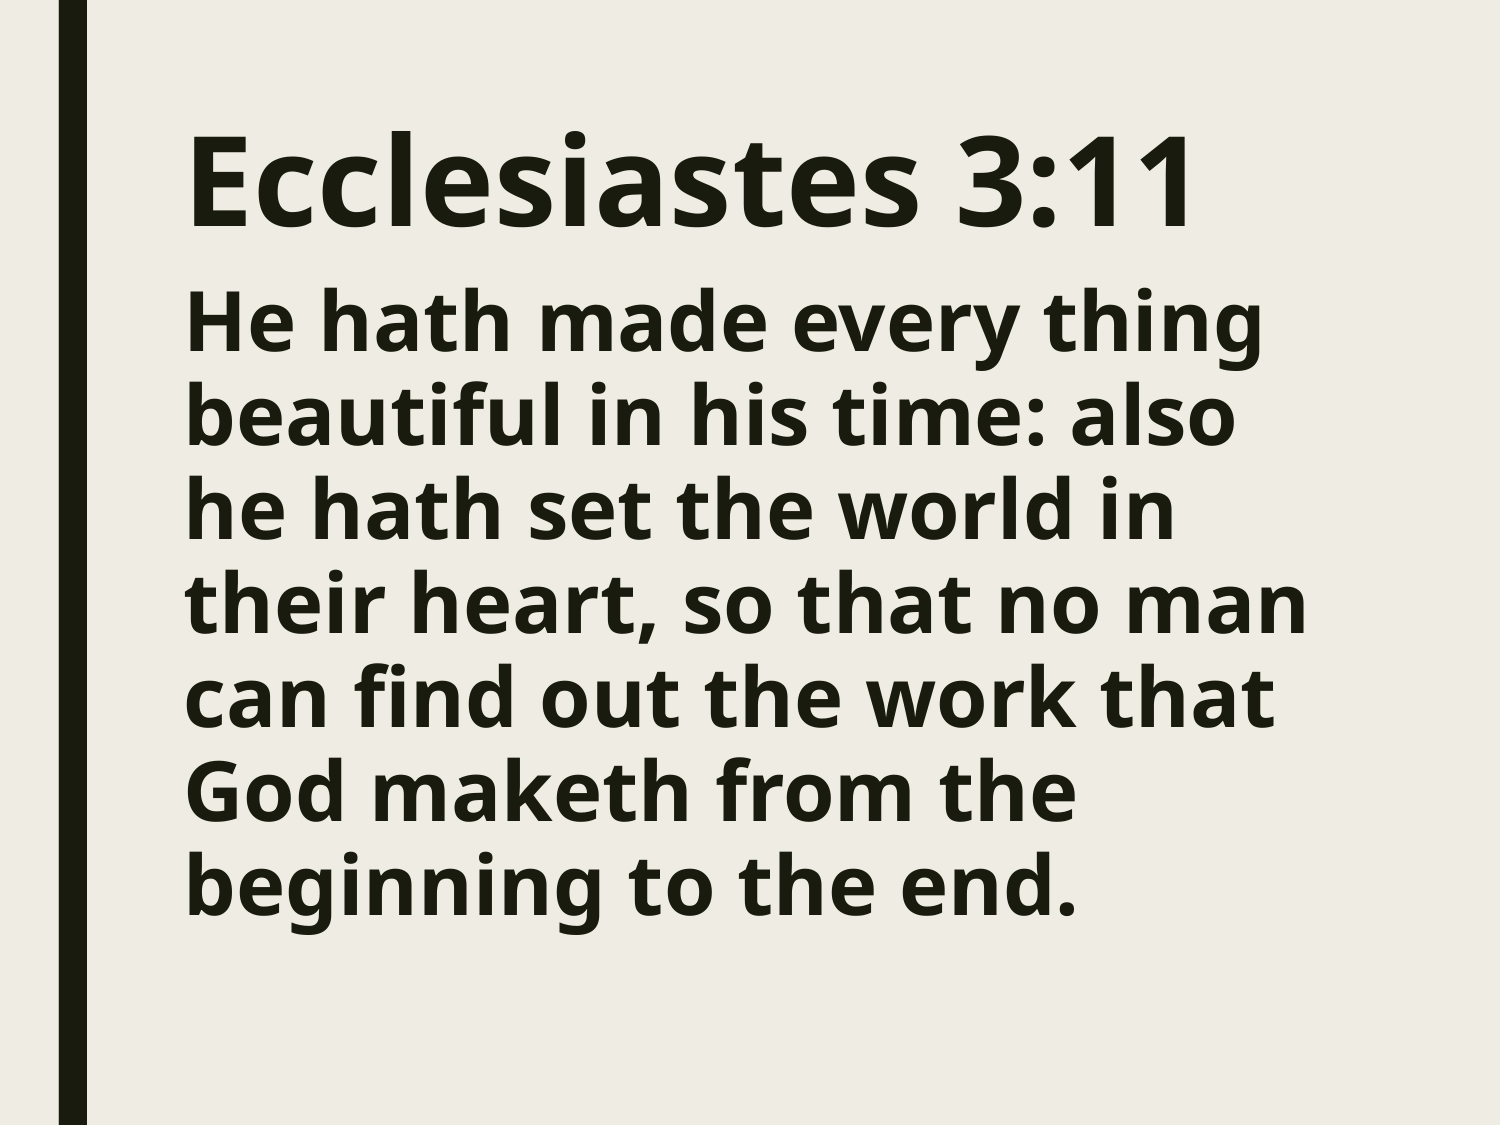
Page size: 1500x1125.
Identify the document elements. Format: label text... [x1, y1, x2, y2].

list He hath made every thing beautiful in his time: also he hath set the world in their heart, so that no man can find out the work that God maketh from the beginning to the end. [168, 269, 1351, 963]
title Ecclesiastes 3:11 [168, 112, 1351, 269]
